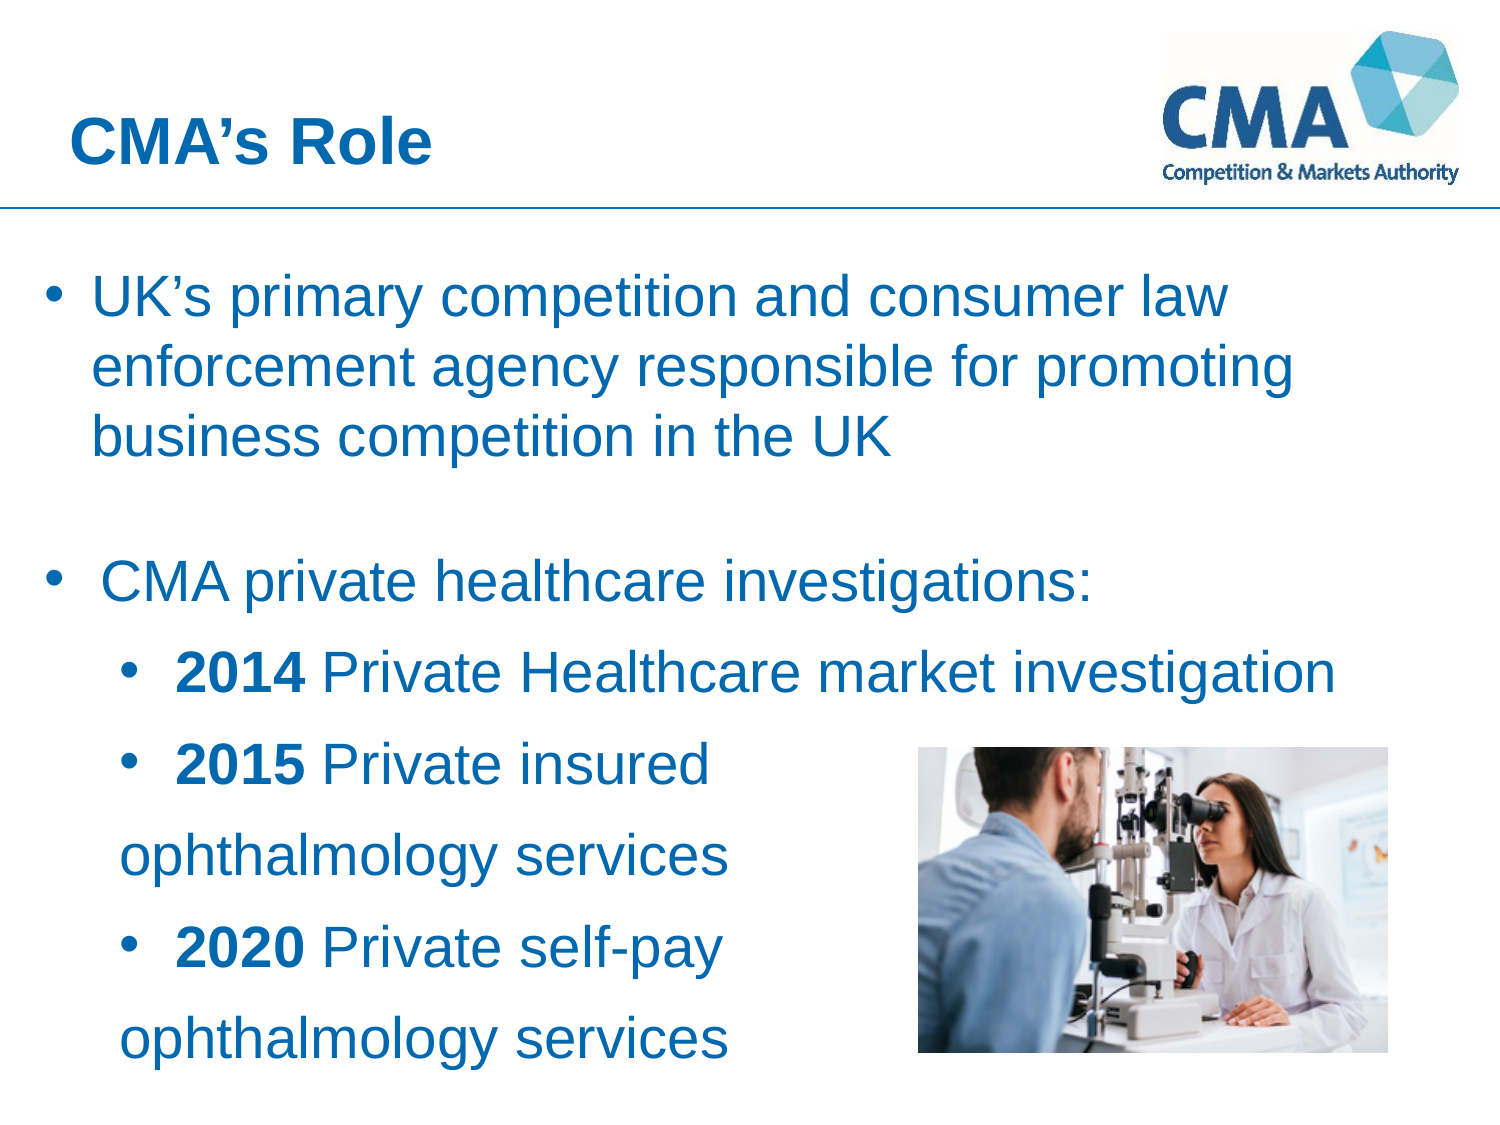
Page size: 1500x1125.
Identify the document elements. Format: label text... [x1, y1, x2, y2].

picture [918, 747, 1388, 1053]
text_box CMA’s Role [54, 72, 1154, 203]
picture [1163, 31, 1459, 185]
text_box UK’s primary competition and consumer law enforcement agency responsible for promoting business competition in the UK CMA private healthcare investigations: 2014 Private Healthcare market investigation 2015 Private insured ophthalmology services 2020 Private self-pay ophthalmology services [29, 250, 1407, 1078]
